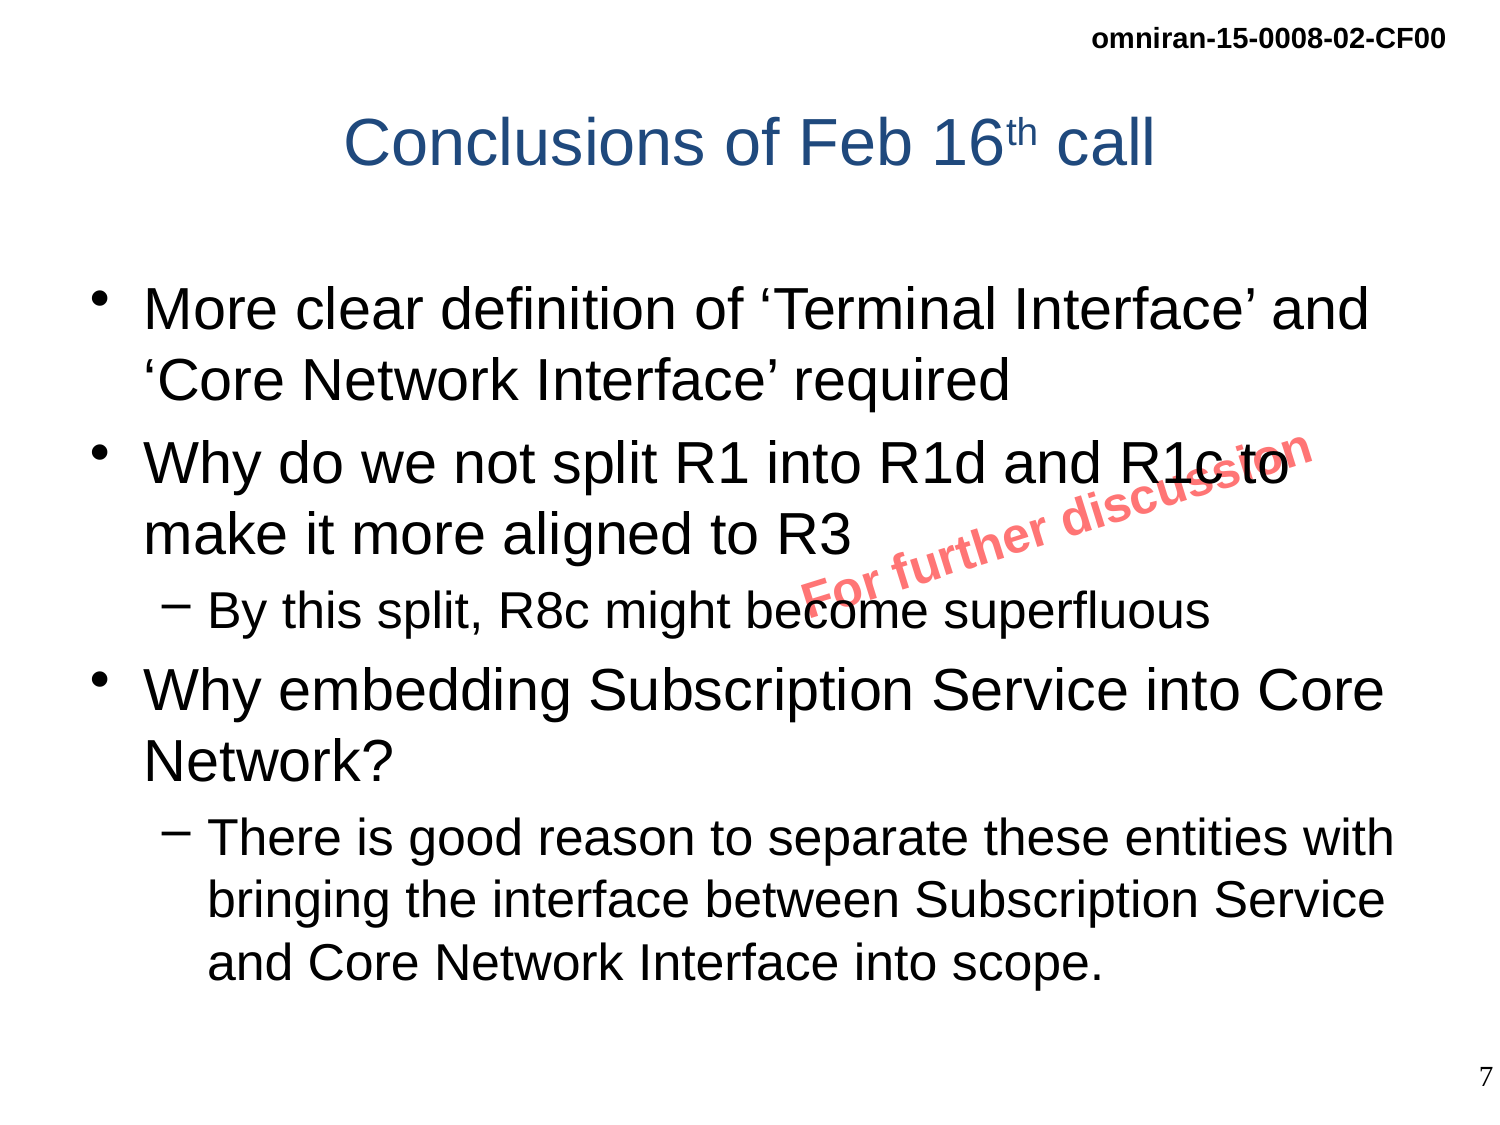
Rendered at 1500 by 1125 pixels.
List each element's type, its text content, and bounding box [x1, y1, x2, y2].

title Conclusions of Feb 16th call [75, 45, 1425, 233]
list More clear definition of ‘Terminal Interface’ and ‘Core Network Interface’ required Why do we not split R1 into R1d and R1c to make it more aligned to R3 By this split, R8c might become superfluous Why embedding Subscription Service into Core Network? There is good reason to separate these entities with bringing the interface between Subscription Service and Core Network Interface into scope. [75, 262, 1425, 1005]
